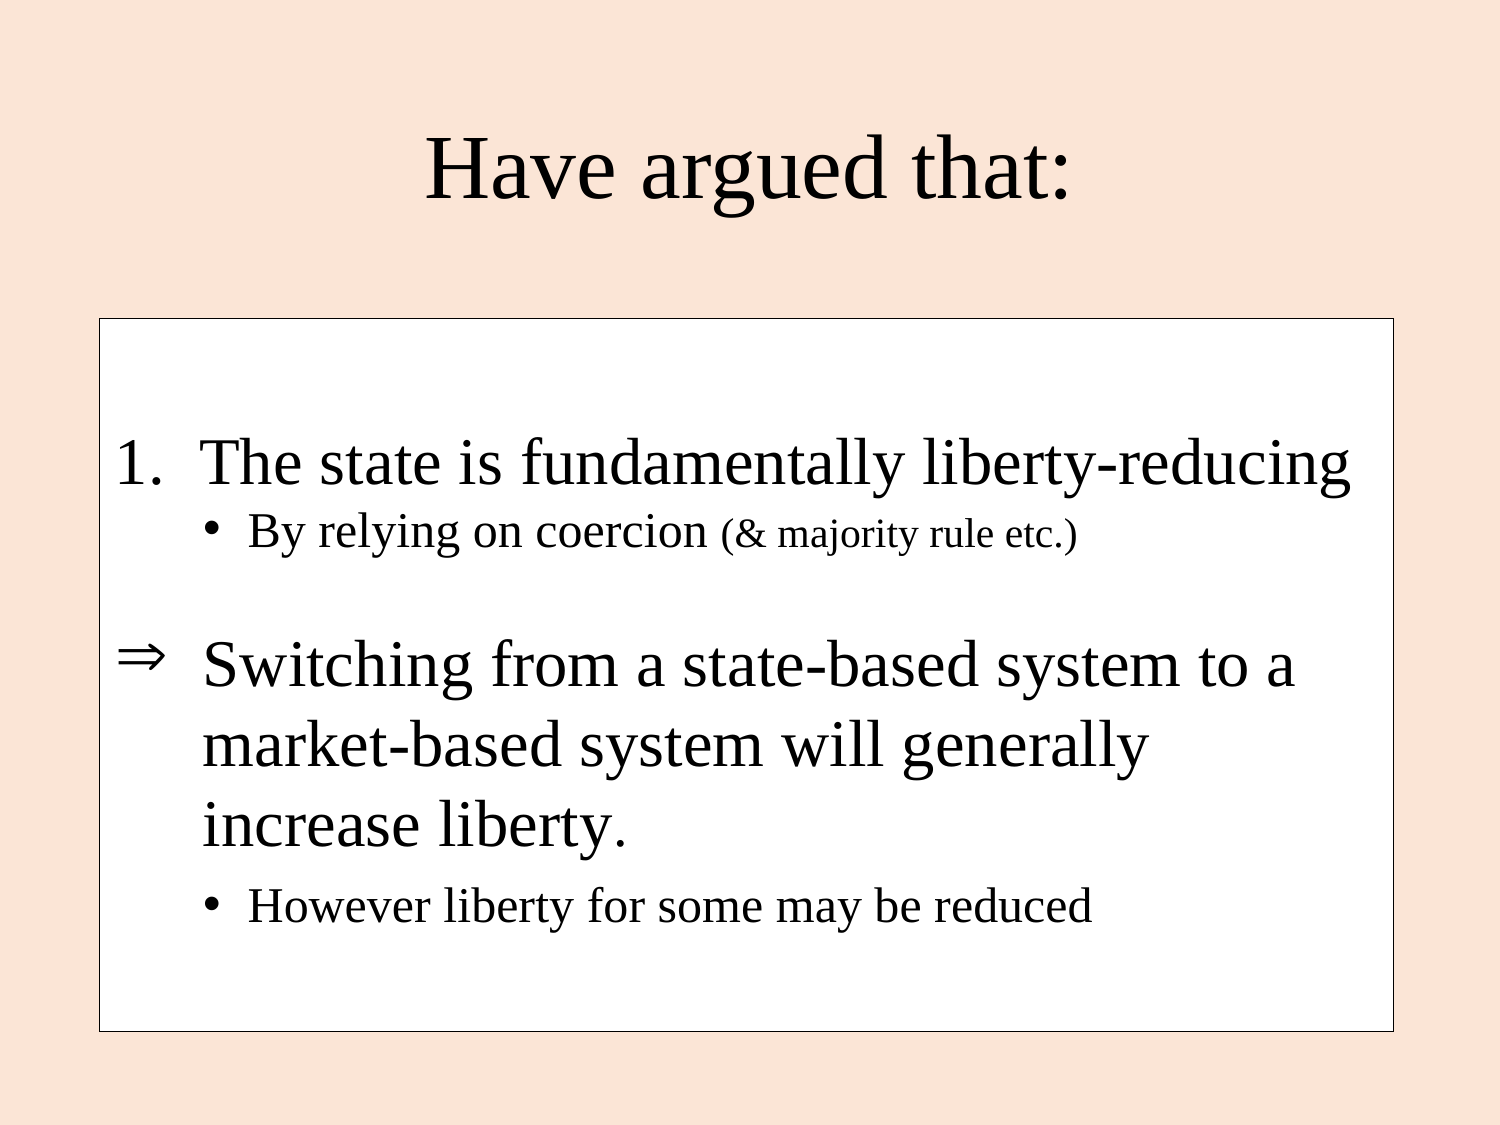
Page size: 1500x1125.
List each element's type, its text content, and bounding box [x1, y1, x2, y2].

list The state is fundamentally liberty-reducing By relying on coercion (& majority rule etc.) Switching from a state-based system to a market-based system will generally increase liberty. However liberty for some may be reduced [99, 318, 1394, 1032]
title Have argued that: [103, 59, 1397, 278]
